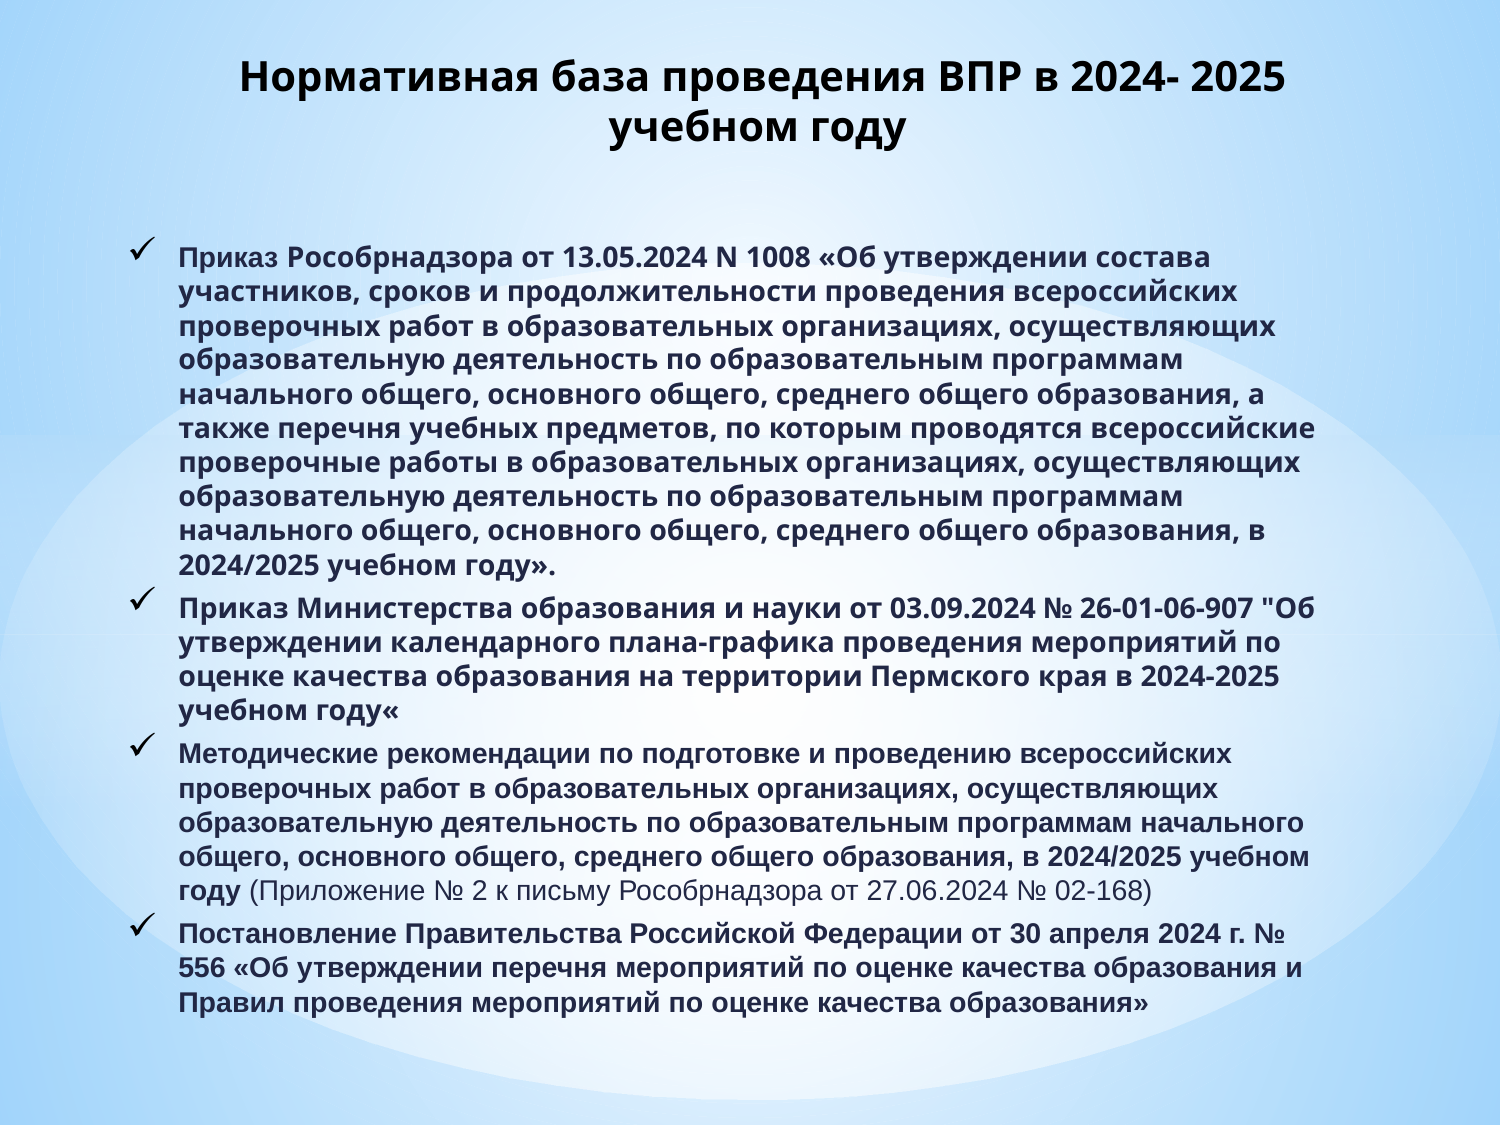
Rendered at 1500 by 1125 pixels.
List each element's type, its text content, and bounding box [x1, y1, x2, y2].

subtitle Приказ Рособрнадзора от 13.05.2024 N 1008 «Об утверждении состава участников, сроков и продолжительности проведения всероссийских проверочных работ в образовательных организациях, осуществляющих образовательную деятельность по образовательным программам начального общего, основного общего, среднего общего образования, а также перечня учебных предметов, по которым проводятся всероссийские проверочные работы в образовательных организациях, осуществляющих образовательную деятельность по образовательным программам начального общего, основного общего, среднего общего образования, в 2024/2025 учебном году». Приказ Министерства образования и науки от 03.09.2024 № 26-01-06-907 "Об утверждении календарного плана-графика проведения мероприятий по оценке качества образования на территории Пермского края в 2024-2025 учебном году« Методические рекомендации по подготовке и проведению всероссийских проверочных работ в образовательных организациях, осуществляющих образовательную деятельность по образовательным программам начального общего, основного общего, среднего общего образования, в 2024/2025 учебном году (Приложение № 2 к письму Рособрнадзора от 27.06.2024 № 02-168) Постановление Правительства Российской Федерации от 30 апреля 2024 г. № 556 «Об утверждении перечня мероприятий по оценке качества образования и Правил проведения мероприятий по оценке качества образования» [112, 231, 1341, 1047]
title Нормативная база проведения ВПР в 2024- 2025 учебном году [159, 42, 1337, 185]
